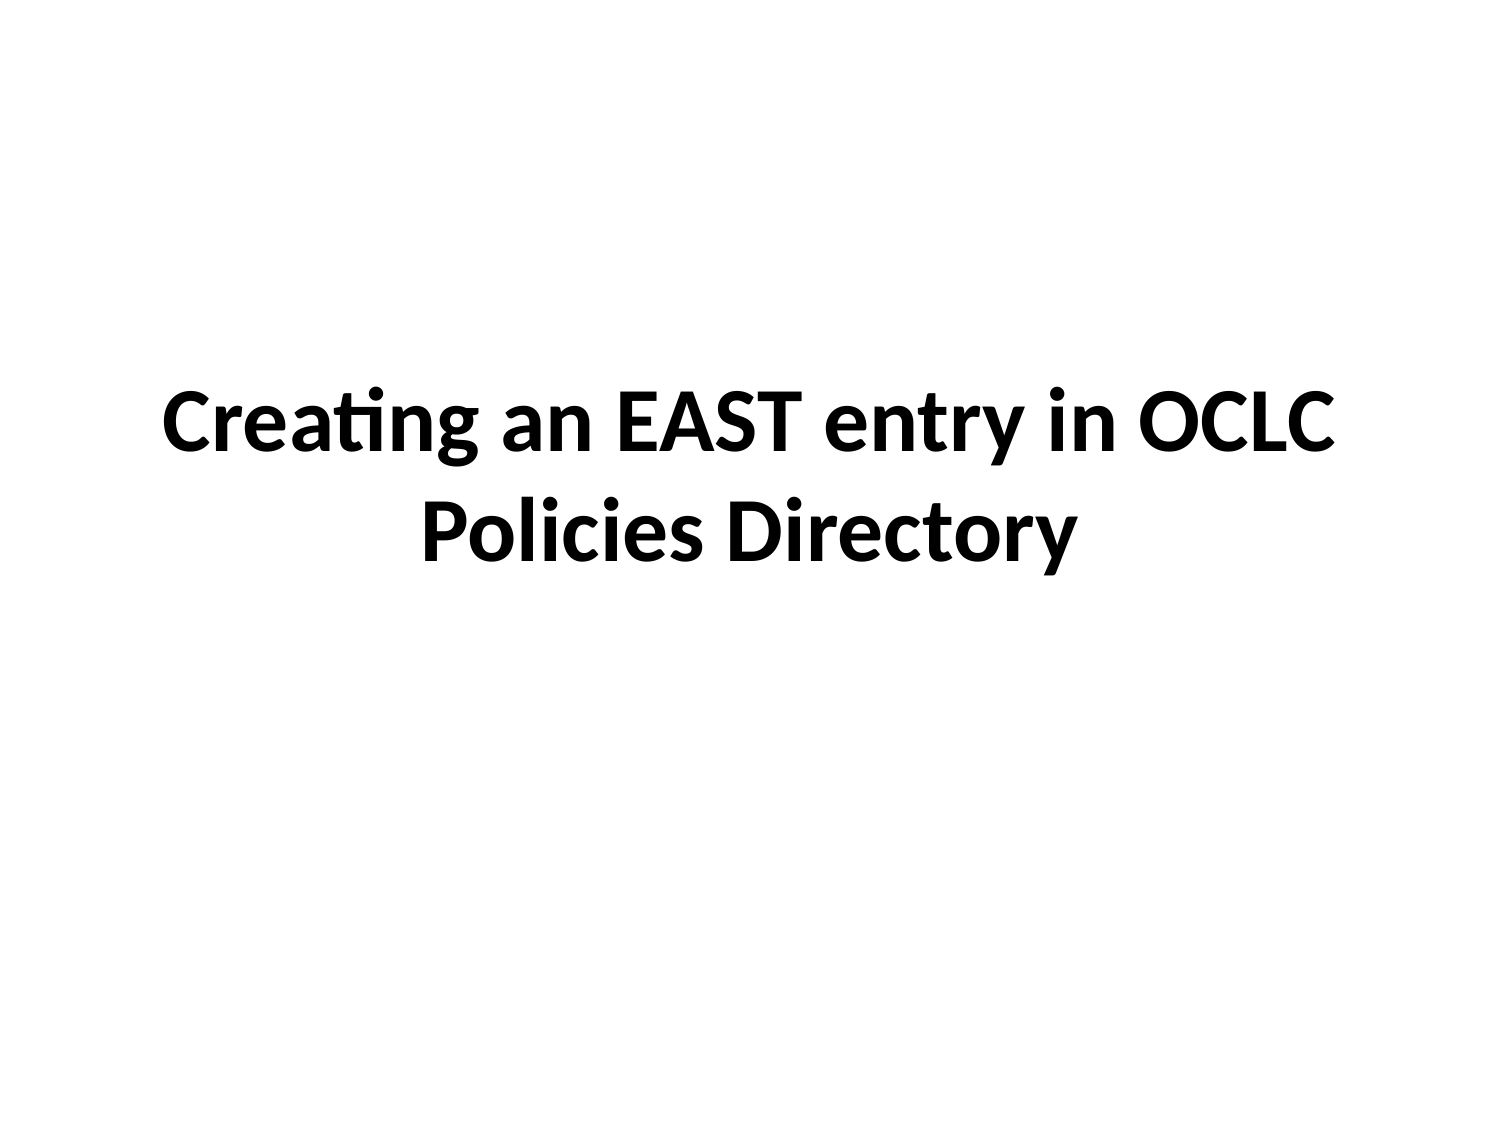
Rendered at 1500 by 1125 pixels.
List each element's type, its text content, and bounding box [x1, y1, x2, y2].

title Creating an EAST entry in OCLC Policies Directory [112, 349, 1388, 591]
